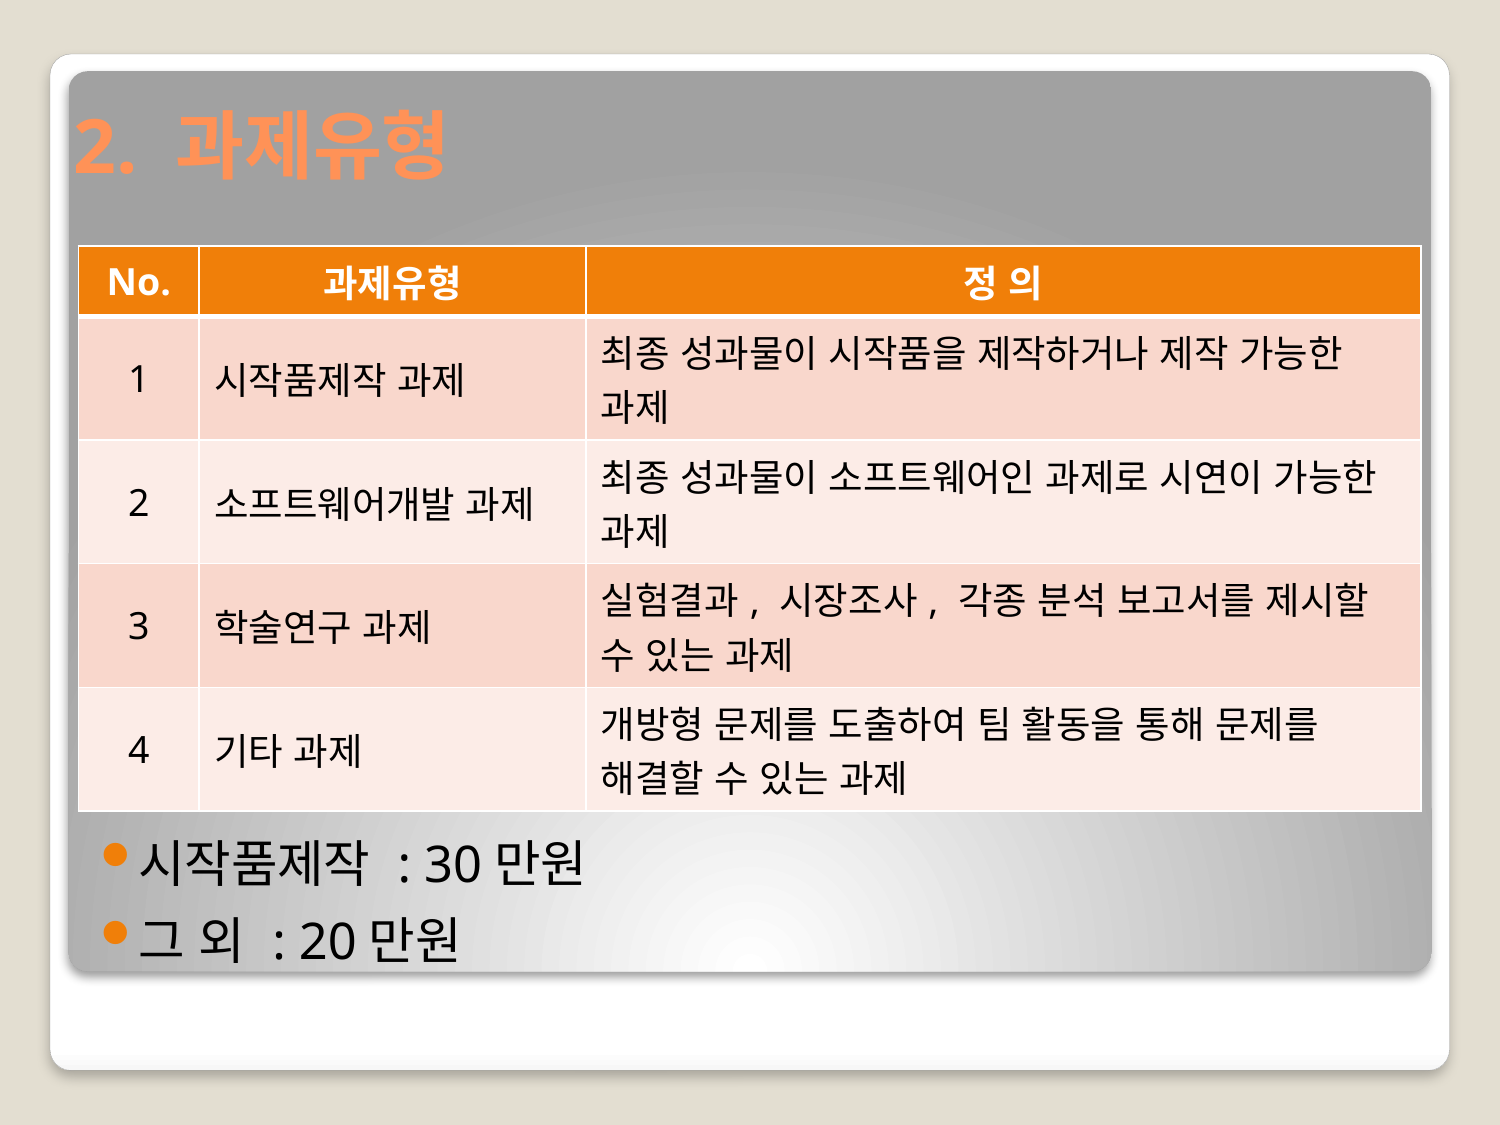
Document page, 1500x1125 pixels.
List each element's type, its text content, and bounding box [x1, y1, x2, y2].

table_cell 1 [79, 319, 198, 439]
table_cell 개방형 문제를 도출하여 팀 활동을 통해 문제를 해결할 수 있는 과제 [587, 688, 1420, 810]
table_cell 기타 과제 [200, 688, 585, 808]
table_cell 4 [79, 688, 198, 808]
table_header No. [79, 247, 198, 314]
table_header 정 의 [587, 247, 1420, 314]
table_cell 소프트웨어개발 과제 [200, 441, 585, 563]
text_box [0, 0, 1500, 75]
table_cell 학술연구 과제 [200, 564, 585, 687]
text_box 시작품제작 : 30만원 그 외 : 20만원 [70, 808, 1413, 985]
table_cell 3 [79, 564, 198, 687]
table_cell 2 [79, 441, 198, 563]
title 2. 과제유형 [58, 75, 1402, 196]
table_header 과제유형 [200, 247, 585, 314]
table_cell 실험결과, 시장조사, 각종 분석 보고서를 제시할 수 있는 과제 [587, 564, 1420, 687]
table_cell 최종 성과물이 시작품을 제작하거나 제작 가능한 과제 [587, 319, 1420, 439]
table_cell 시작품제작 과제 [200, 319, 585, 439]
table_cell 최종 성과물이 소프트웨어인 과제로 시연이 가능한 과제 [587, 441, 1420, 563]
